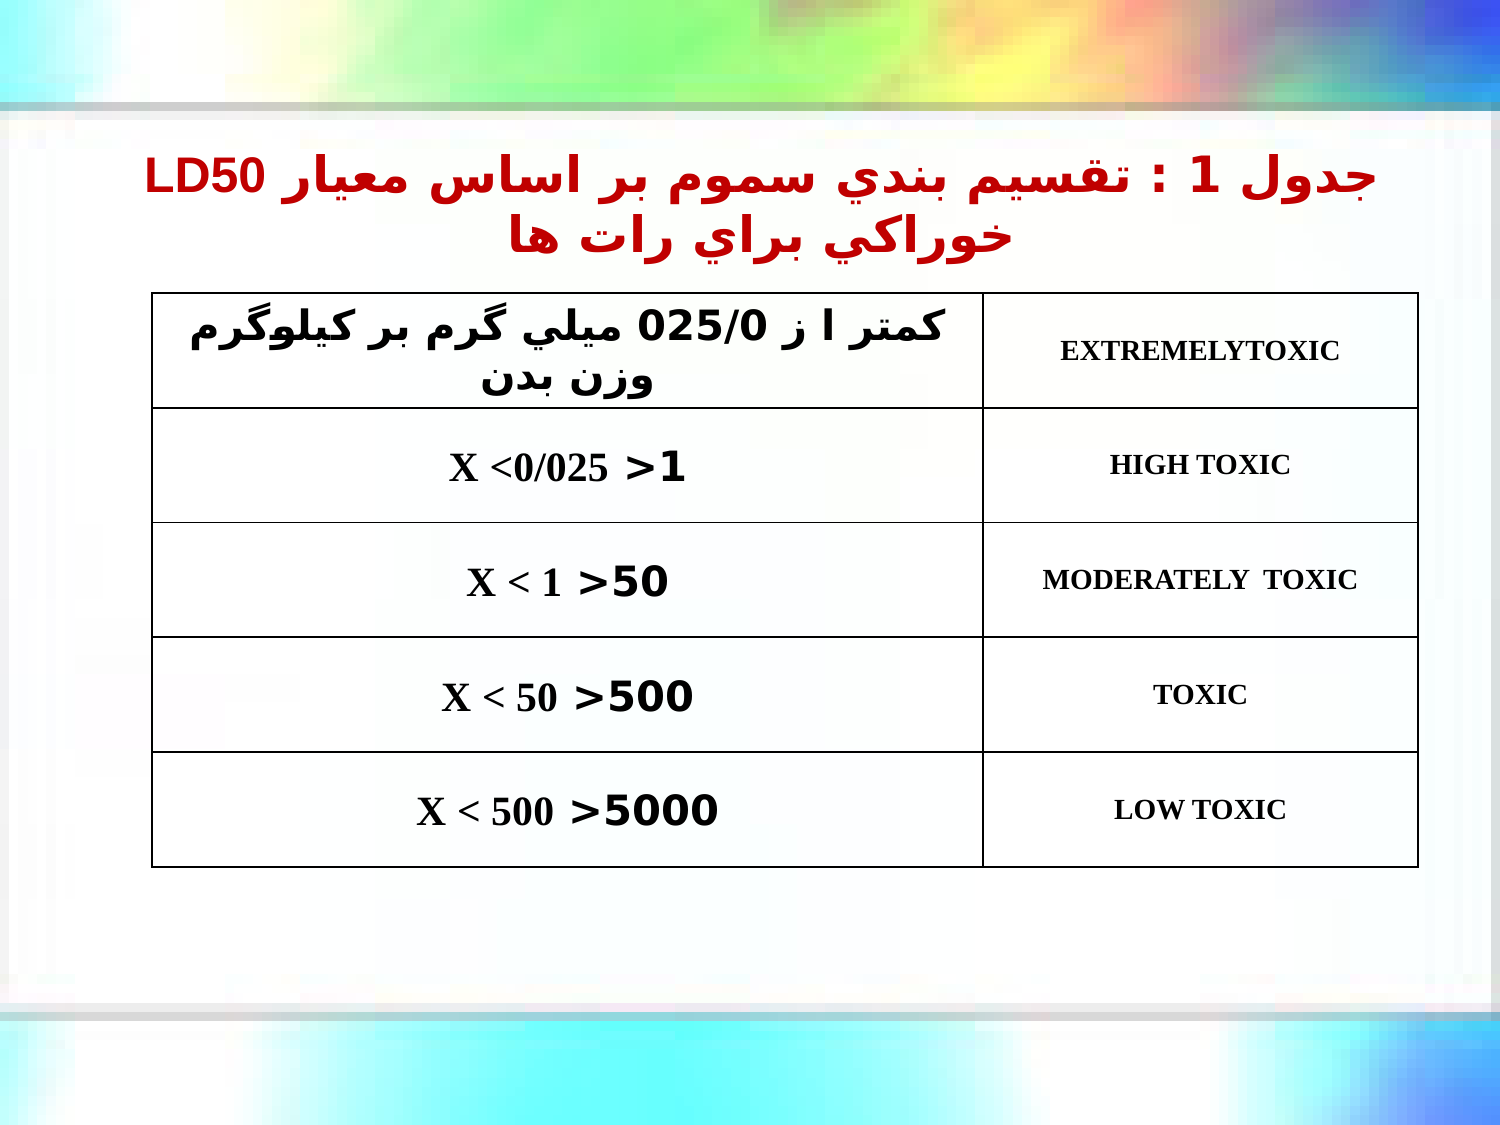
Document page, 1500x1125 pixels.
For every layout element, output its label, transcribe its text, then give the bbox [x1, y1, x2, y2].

table_cell 5000< X < 500 [153, 753, 982, 866]
text_box جدول 1 : تقسيم بندي سموم بر اساس معيار LD50 خوراكي براي رات ها [105, 134, 1418, 315]
picture [0, 0, 1500, 1125]
table_cell MODERATELY TOXIC [984, 523, 1417, 636]
table_cell 1< X <0/025 [153, 409, 982, 522]
table_header كمتر ا ز 025/0 ميلي گرم بر كيلوگرم وزن بدن [153, 315, 982, 407]
table_cell TOXIC [984, 638, 1417, 751]
table_cell HIGH TOXIC [984, 409, 1417, 522]
table_cell 50< X < 1 [153, 523, 982, 636]
table_cell 500< X < 50 [153, 638, 982, 751]
table_header EXTREMELYTOXIC [984, 315, 1417, 407]
table_cell LOW TOXIC [984, 753, 1417, 866]
